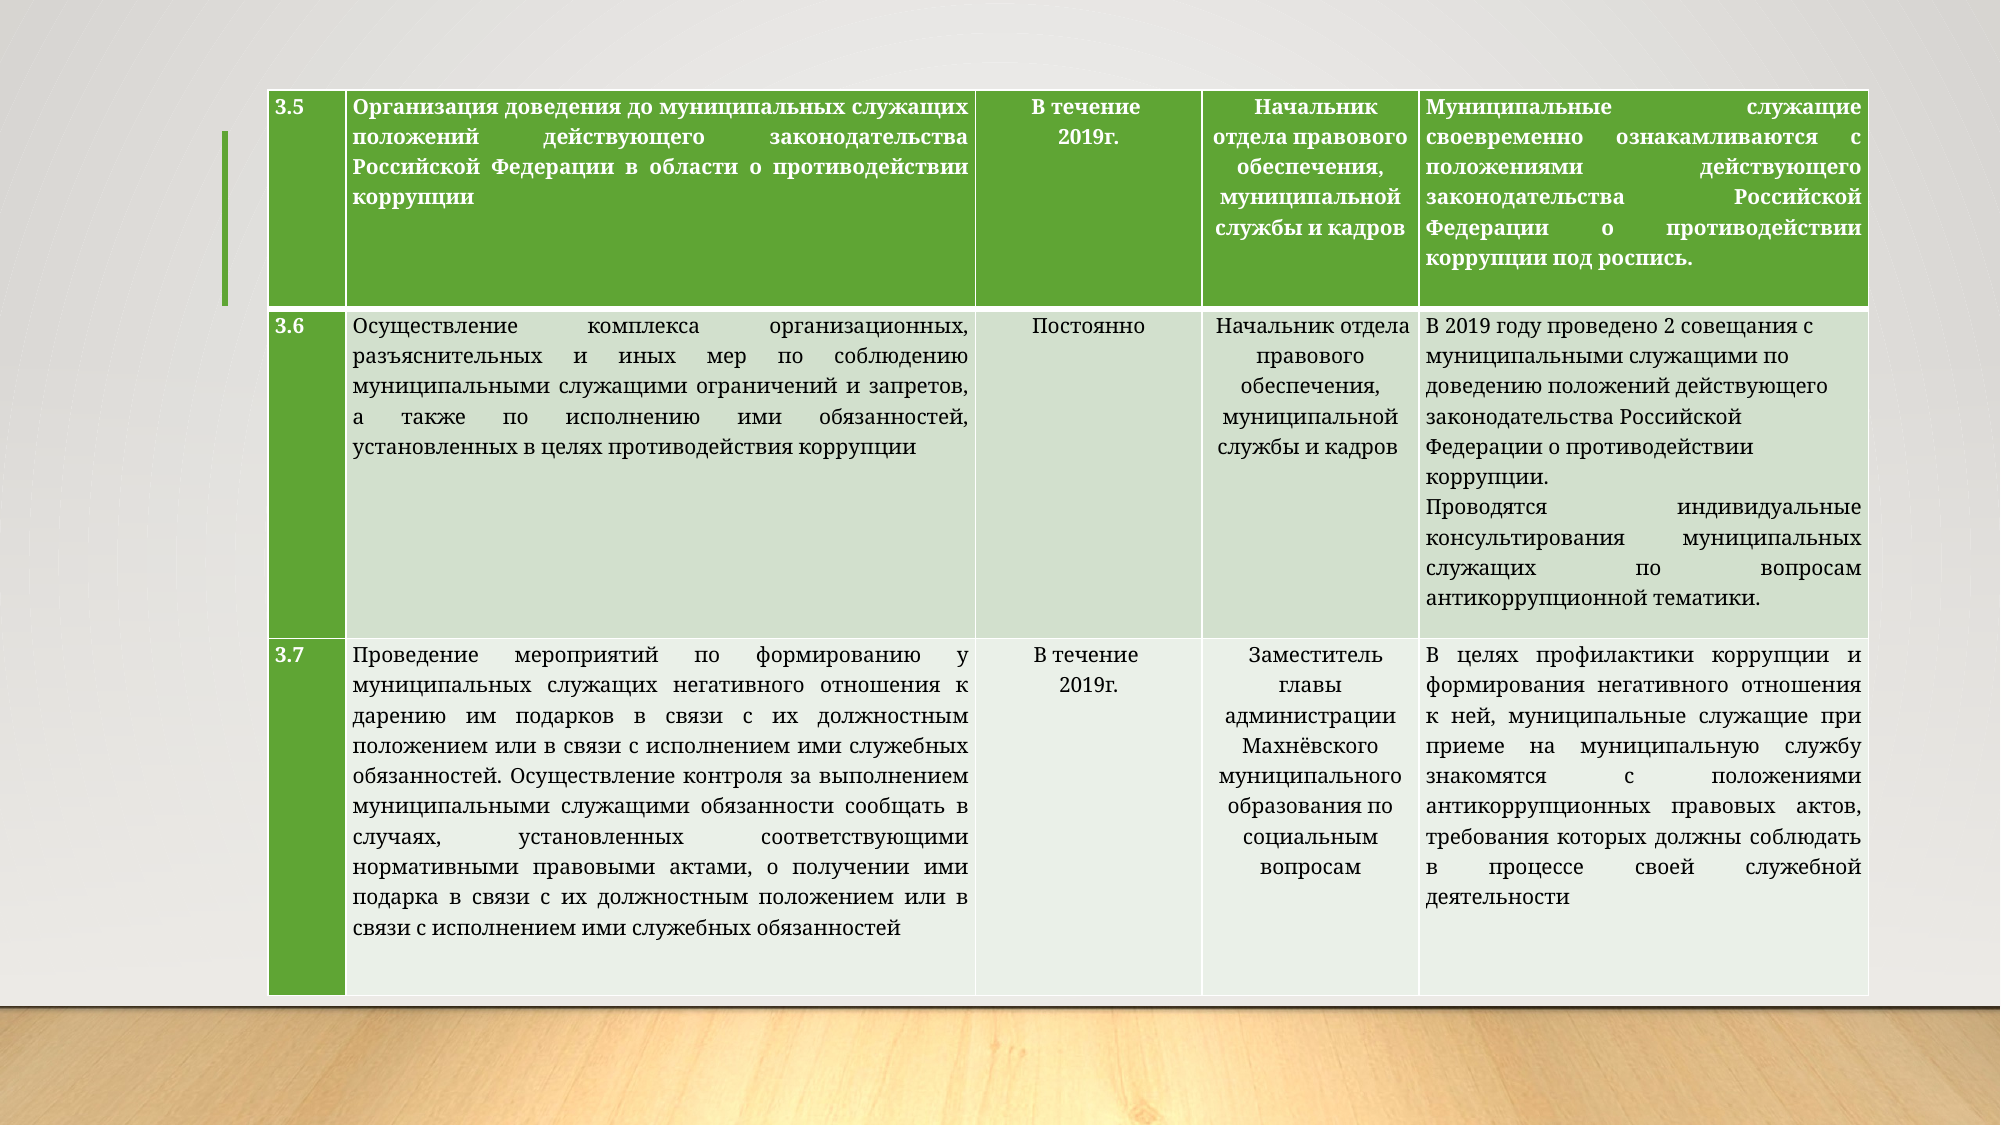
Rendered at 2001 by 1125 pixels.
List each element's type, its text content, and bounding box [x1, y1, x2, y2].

table_cell Постоянно [976, 312, 1201, 638]
table_cell 3.7 [269, 639, 345, 995]
table_cell Начальник отдела правового обеспечения, муниципальной службы и кадров [1203, 312, 1418, 638]
table_header 3.5 [269, 91, 345, 306]
table_header В течение 2019г. [976, 91, 1201, 306]
table_cell В 2019 году проведено 2 совещания с муниципальными служащими по доведению положений действующего законодательства Российской Федерации о противодействии коррупции. Проводятся индивидуальные консультирования муниципальных служащих по вопросам антикоррупционной тематики. [1420, 312, 1868, 638]
table_header Начальник отдела правового обеспечения, муниципальной службы и кадров [1203, 91, 1418, 306]
table_cell Осуществление комплекса организационных, разъяснительных и иных мер по соблюдению муниципальными служащими ограничений и запретов, а также по исполнению ими обязанностей, установленных в целях противодействия коррупции [347, 312, 975, 638]
table_cell 3.6 [269, 312, 345, 638]
picture [0, 1006, 2000, 1125]
table_header Муниципальные служащие своевременно ознакамливаются с положениями действующего законодательства Российской Федерации о противодействии коррупции под роспись. [1420, 91, 1868, 306]
table_cell Заместитель главы администрации Махнёвского муниципального образования по социальным вопросам [1203, 639, 1418, 995]
table_cell В целях профилактики коррупции и формирования негативного отношения к ней, муниципальные служащие при приеме на муниципальную службу знакомятся с положениями антикоррупционных правовых актов, требования которых должны соблюдать в процессе своей служебной деятельности [1420, 639, 1868, 995]
table_cell Проведение мероприятий по формированию у муниципальных служащих негативного отношения к дарению им подарков в связи с их должностным положением или в связи с исполнением ими служебных обязанностей. Осуществление контроля за выполнением муниципальными служащими обязанности сообщать в случаях, установленных соответствующими нормативными правовыми актами, о получении ими подарка в связи с их должностным положением или в связи с исполнением ими служебных обязанностей [347, 639, 975, 995]
table_cell В течение 2019г. [976, 639, 1201, 995]
table_header Организация доведения до муниципальных служащих положений действующего законодательства Российской Федерации в области о противодействии коррупции [347, 91, 975, 306]
